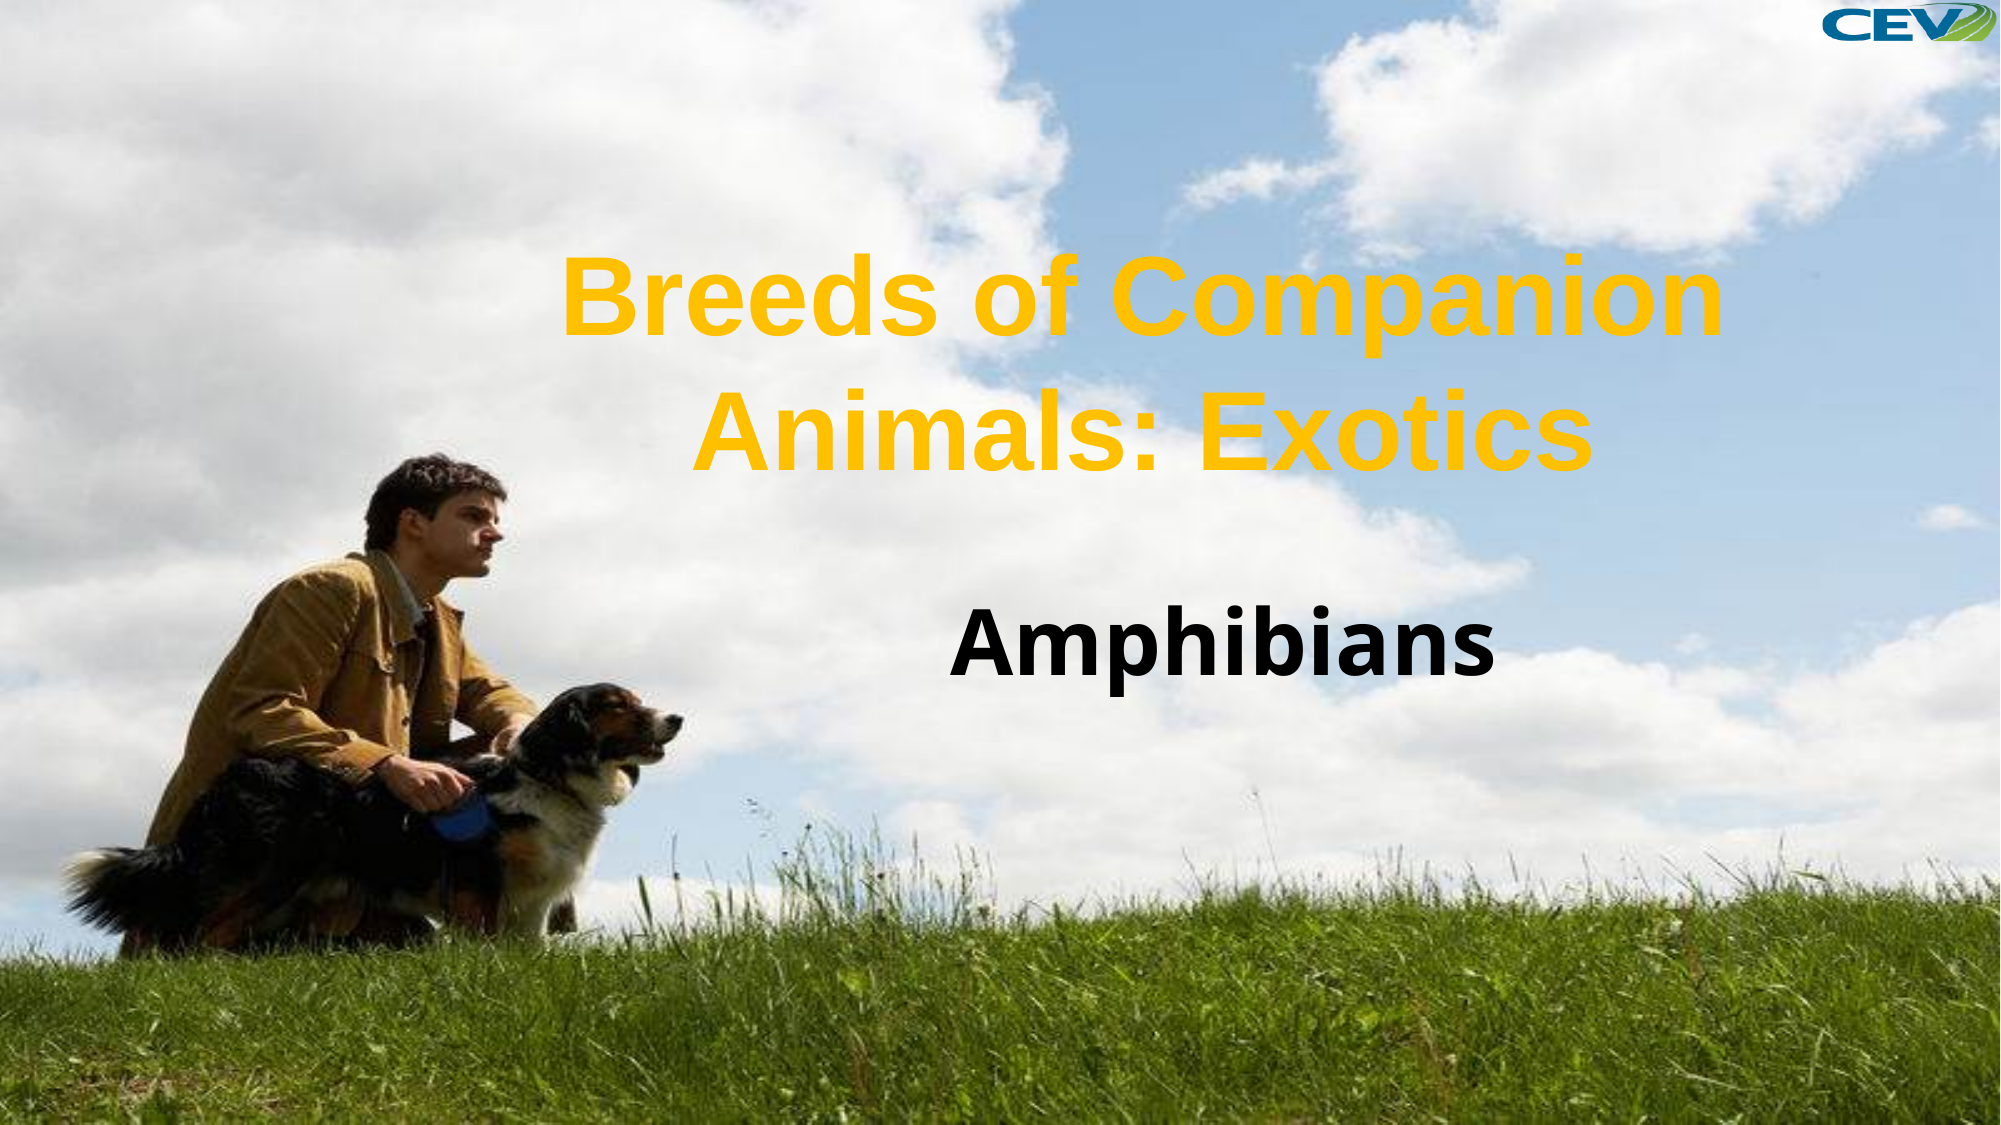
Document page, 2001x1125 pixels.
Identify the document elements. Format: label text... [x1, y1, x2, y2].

picture [0, 0, 2001, 1125]
title Amphibians [249, 525, 1513, 767]
text_box Breeds of Companion Animals: Exotics [462, 187, 1825, 529]
